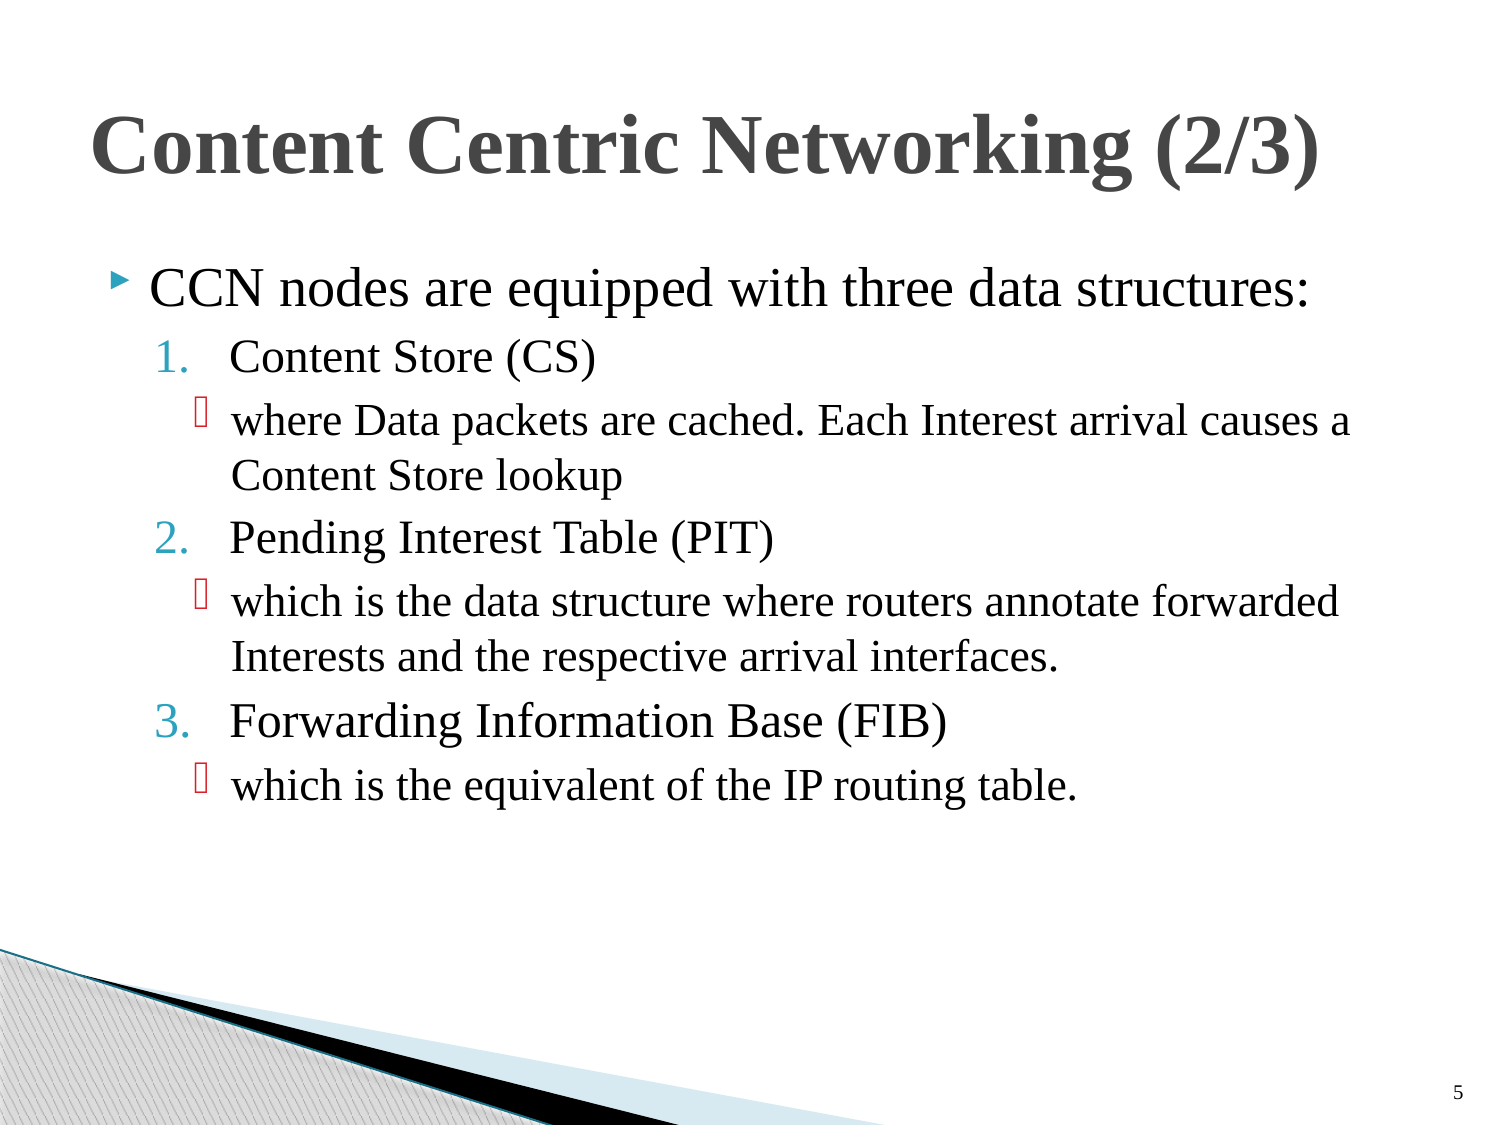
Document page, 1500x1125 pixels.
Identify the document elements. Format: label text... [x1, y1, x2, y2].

title Content Centric Networking (2/3) [75, 45, 1425, 233]
list CCN nodes are equipped with three data structures: Content Store (CS) where Data packets are cached. Each Interest arrival causes a Content Store lookup Pending Interest Table (PIT) which is the data structure where routers annotate forwarded Interests and the respective arrival interfaces. Forwarding Information Base (FIB) which is the equivalent of the IP routing table. [75, 243, 1425, 986]
slide_number 5 [1418, 1051, 1479, 1112]
